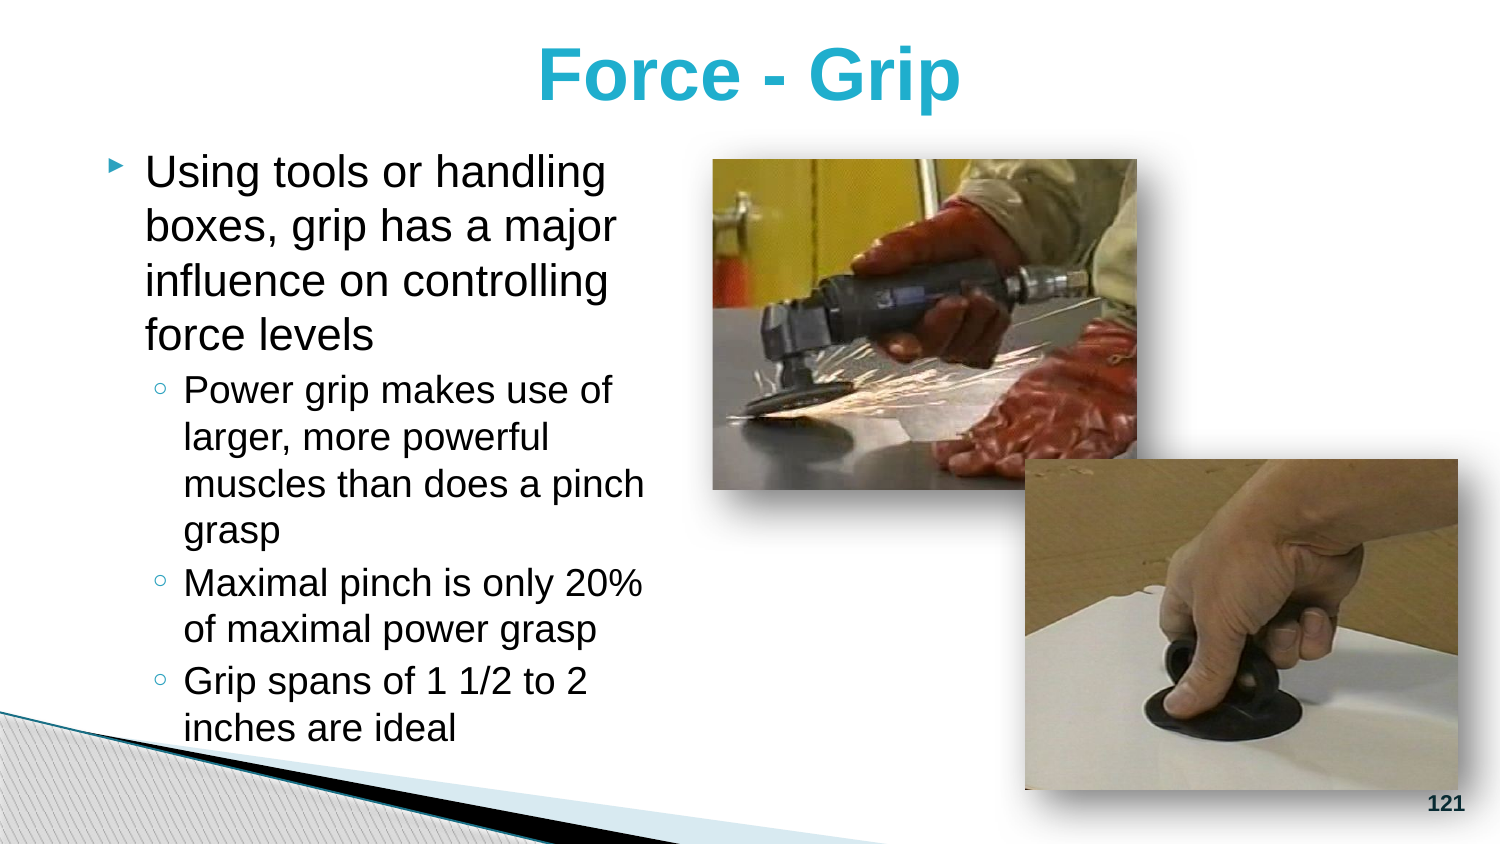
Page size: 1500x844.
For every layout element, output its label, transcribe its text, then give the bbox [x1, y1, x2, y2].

title Force - Grip [0, 0, 1500, 141]
picture [712, 159, 1458, 790]
slide_number 121 [1374, 778, 1481, 824]
list Using tools or handling boxes, grip has a major influence on controlling force levels Power grip makes use of larger, more powerful muscles than does a pinch grasp Maximal pinch is only 20% of maximal power grasp Grip spans of 1 1/2 to 2 inches are ideal [75, 141, 700, 772]
